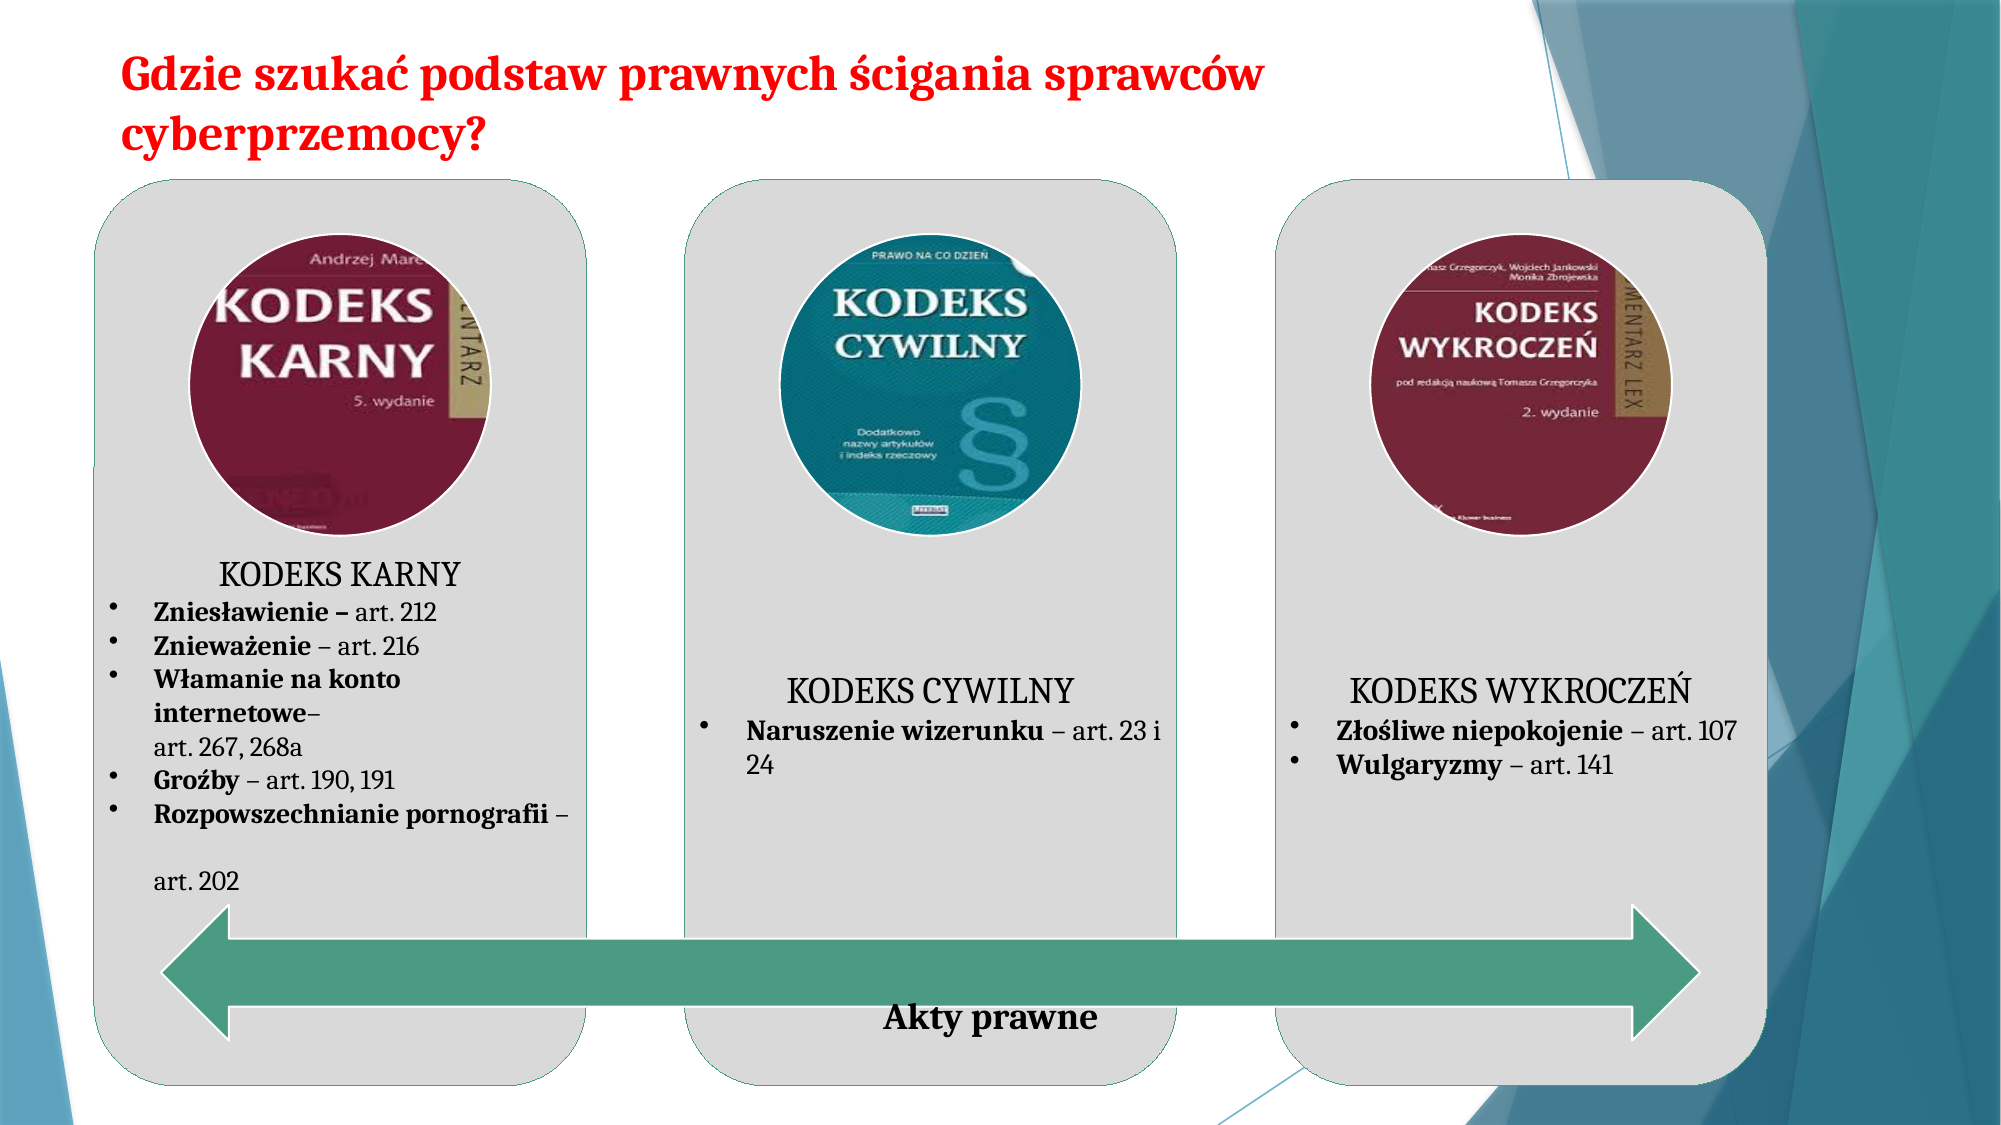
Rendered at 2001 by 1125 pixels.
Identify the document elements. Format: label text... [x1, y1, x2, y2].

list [93, 179, 1768, 1087]
title Gdzie szukać podstaw prawnych ścigania sprawców cyberprzemocy? [106, 32, 1517, 178]
